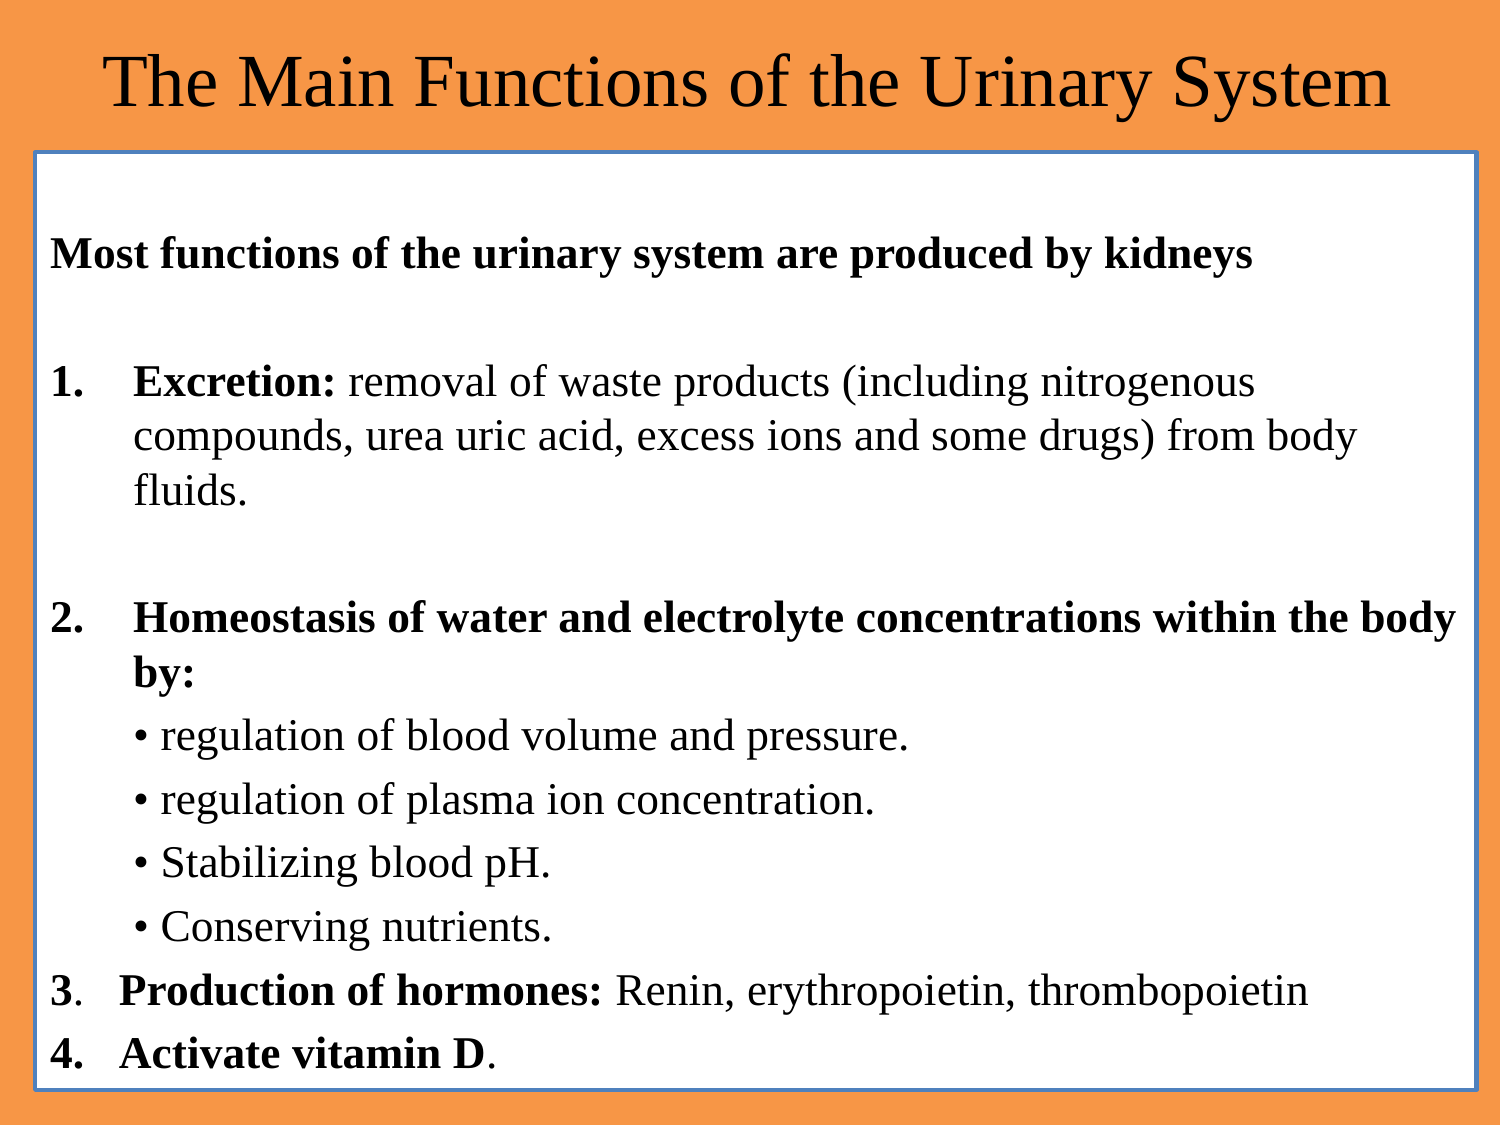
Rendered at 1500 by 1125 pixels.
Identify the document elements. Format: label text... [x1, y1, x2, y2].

title The Main Functions of the Urinary System [70, 23, 1425, 129]
list Most functions of the urinary system are produced by kidneys Excretion: removal of waste products (including nitrogenous compounds, urea uric acid, excess ions and some drugs) from body fluids. Homeostasis of water and electrolyte concentrations within the body by: • regulation of blood volume and pressure. • regulation of plasma ion concentration. • Stabilizing blood pH. • Conserving nutrients. 3. Production of hormones: Renin, erythropoietin, thrombopoietin 4. Activate vitamin D. [33, 150, 1479, 1092]
